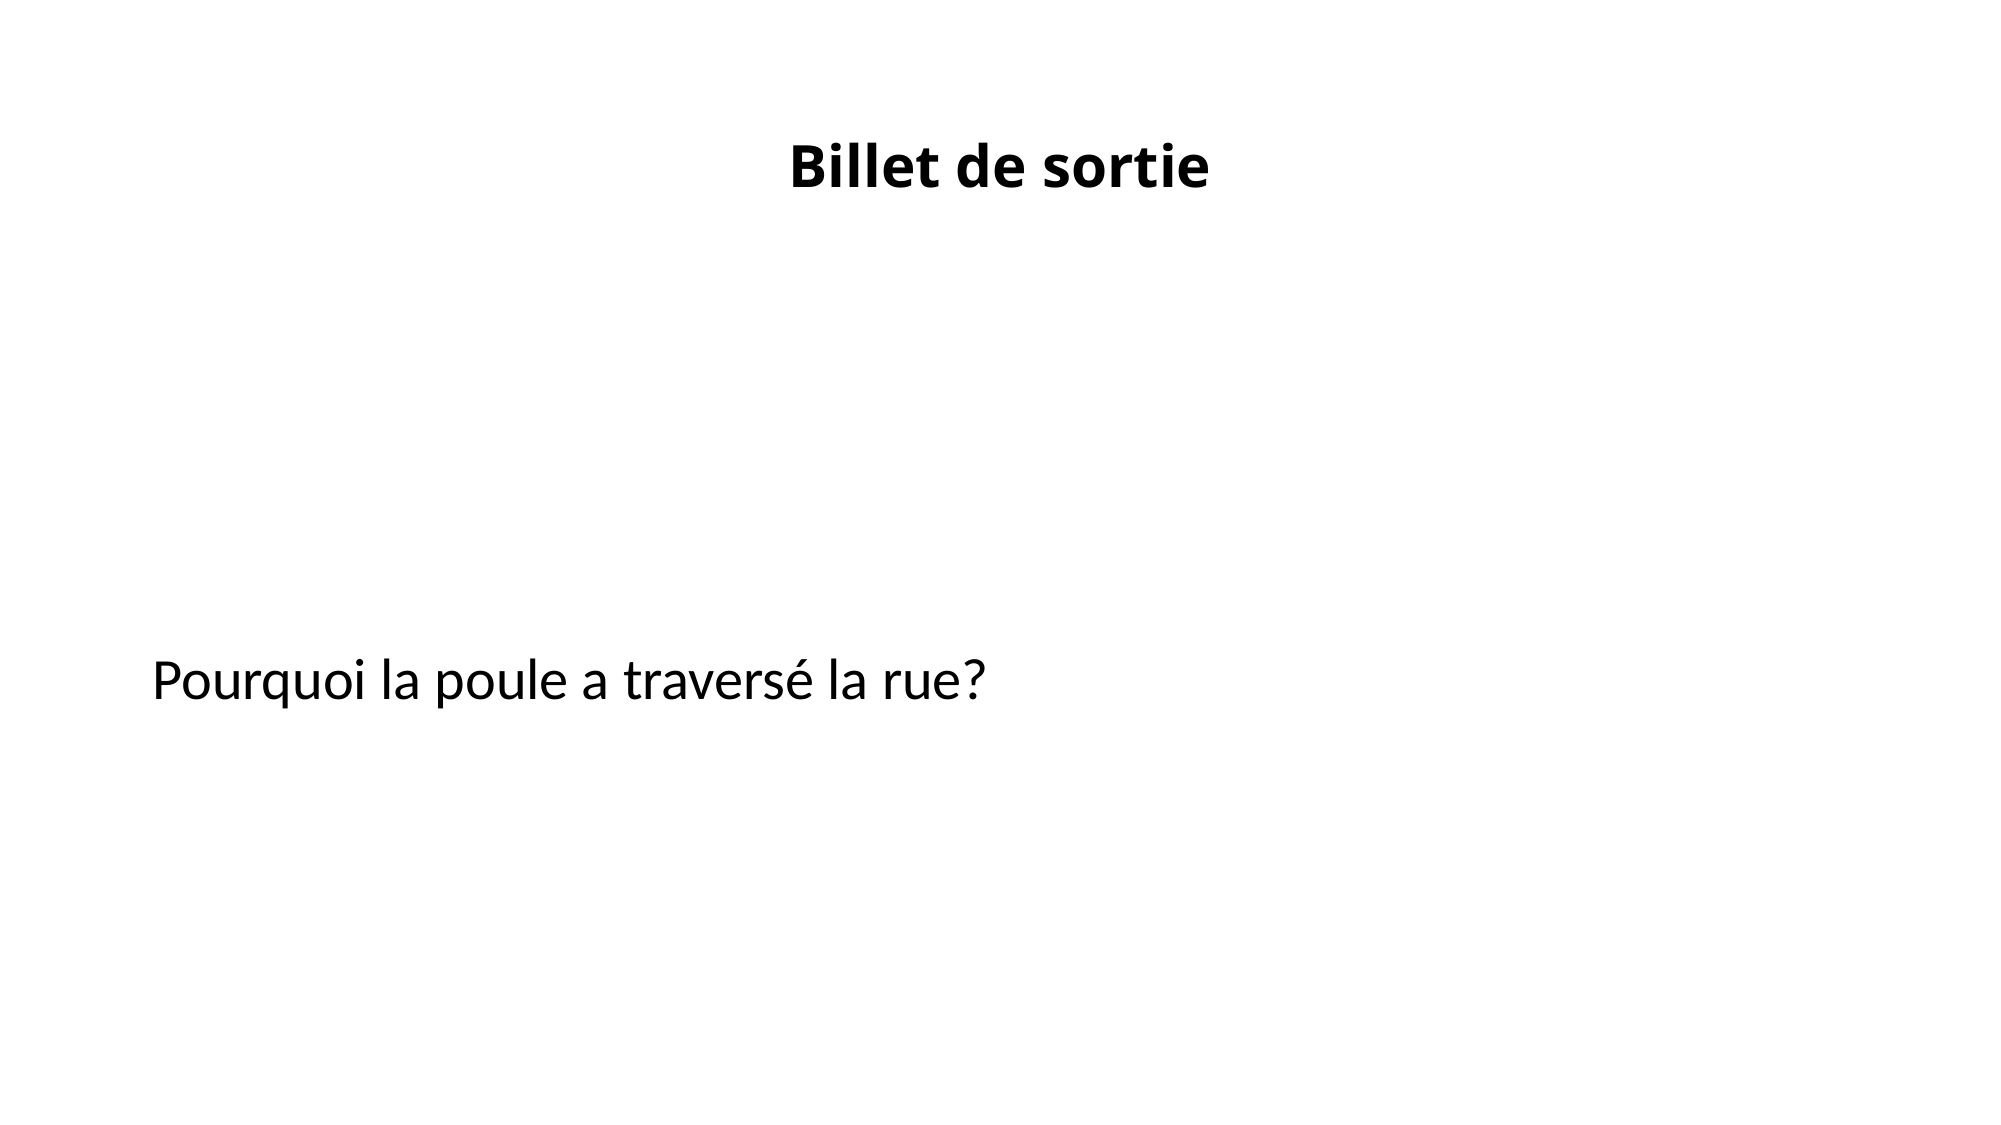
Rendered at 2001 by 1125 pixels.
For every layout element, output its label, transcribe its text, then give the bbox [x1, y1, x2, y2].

title Billet de sortie [137, 59, 1863, 278]
list Pourquoi la poule a traversé la rue? [137, 299, 1863, 1014]
